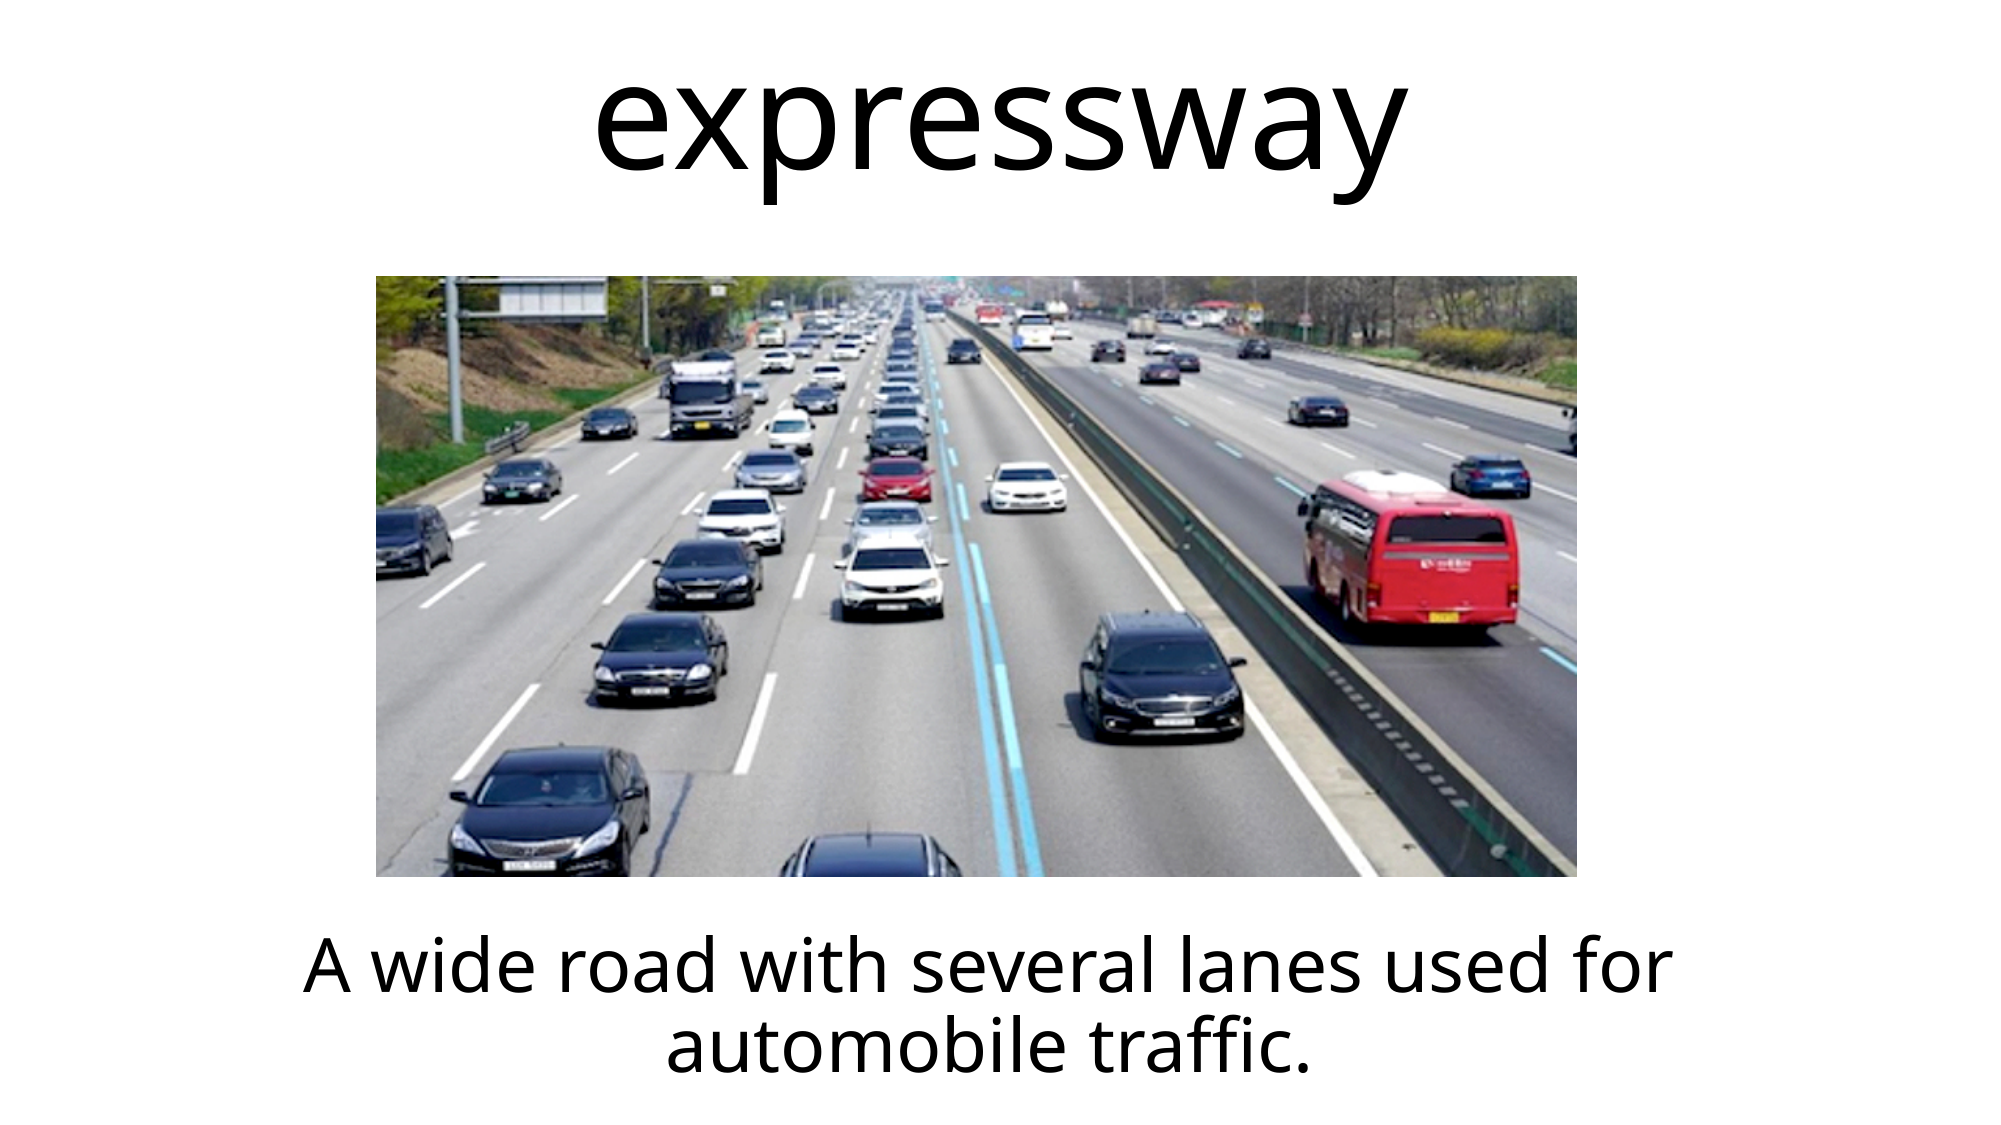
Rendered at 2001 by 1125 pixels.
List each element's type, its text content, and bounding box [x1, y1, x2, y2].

picture [376, 276, 1577, 877]
subtitle A wide road with several lanes used for automobile traffic. [239, 919, 1740, 1125]
title expressway [249, 49, 1750, 210]
